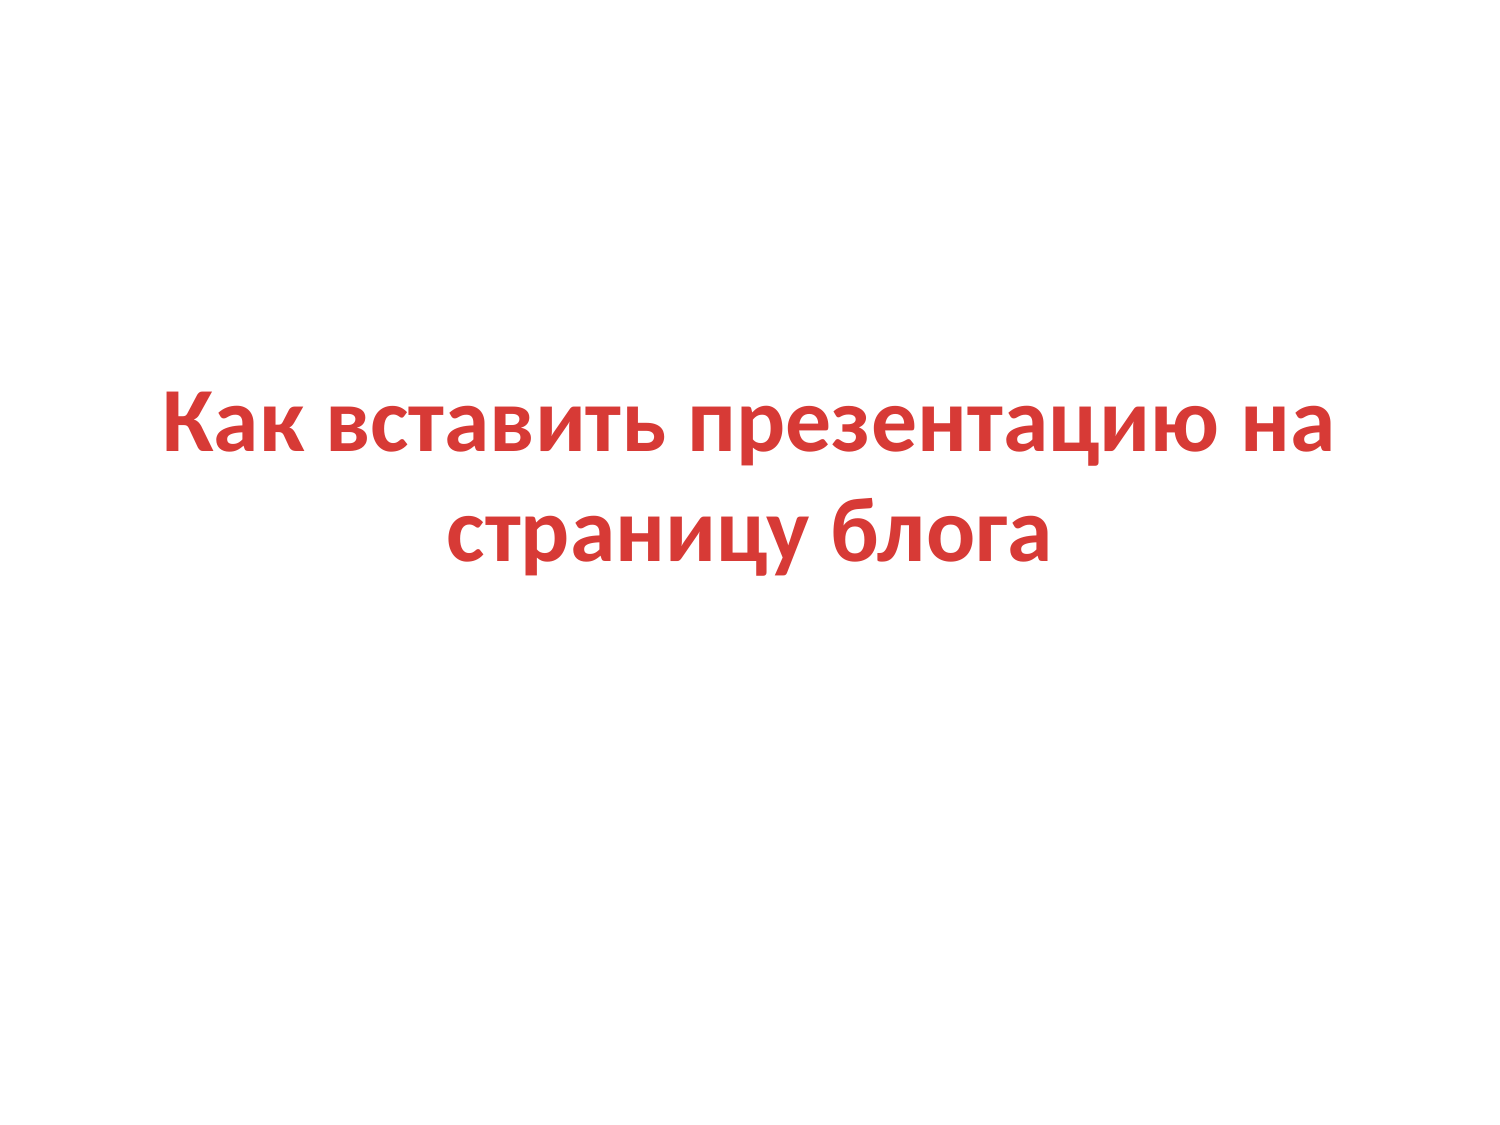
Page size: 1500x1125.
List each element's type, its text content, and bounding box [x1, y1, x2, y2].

title Как вставить презентацию на страницу блога [112, 349, 1388, 591]
